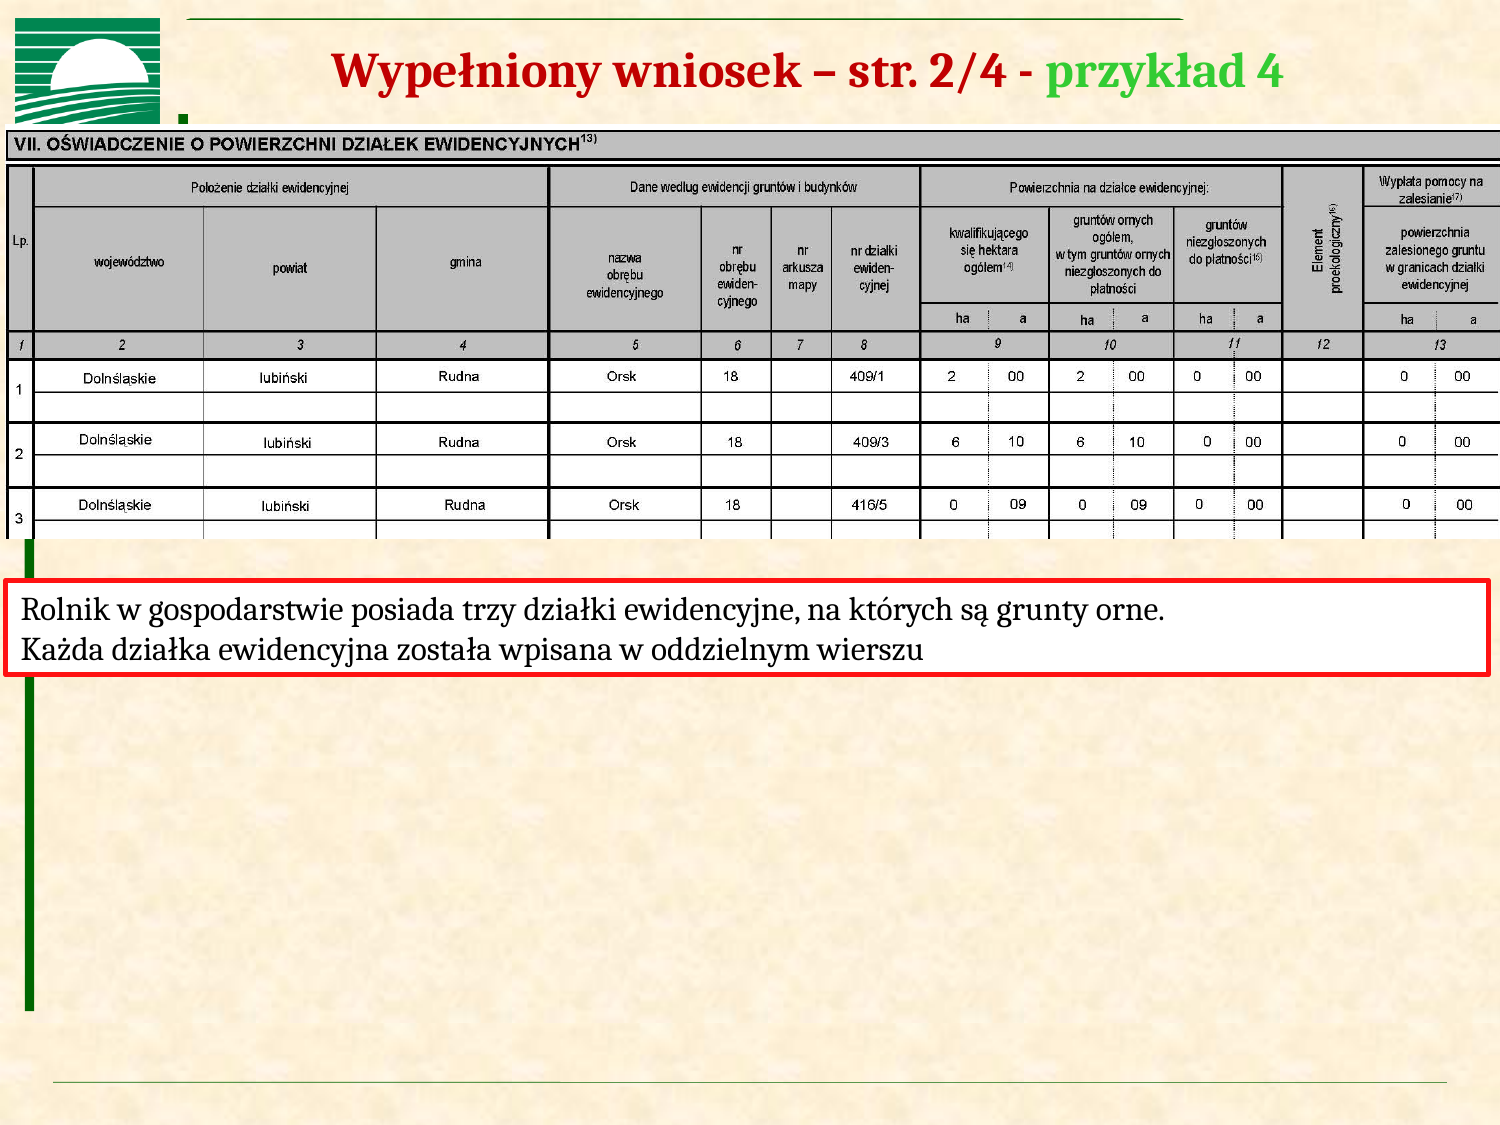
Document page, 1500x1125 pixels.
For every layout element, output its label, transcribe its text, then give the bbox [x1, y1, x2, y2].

title Wypełniony wniosek – str. 2/4 - przykład 4 [170, 20, 1447, 114]
picture [0, 0, 1500, 539]
text_box Rolnik w gospodarstwie posiada trzy działki ewidencyjne, na których są grunty orne. Każda działka ewidencyjna została wpisana w oddzielnym wierszu [5, 580, 1489, 675]
picture [0, 539, 1500, 1125]
